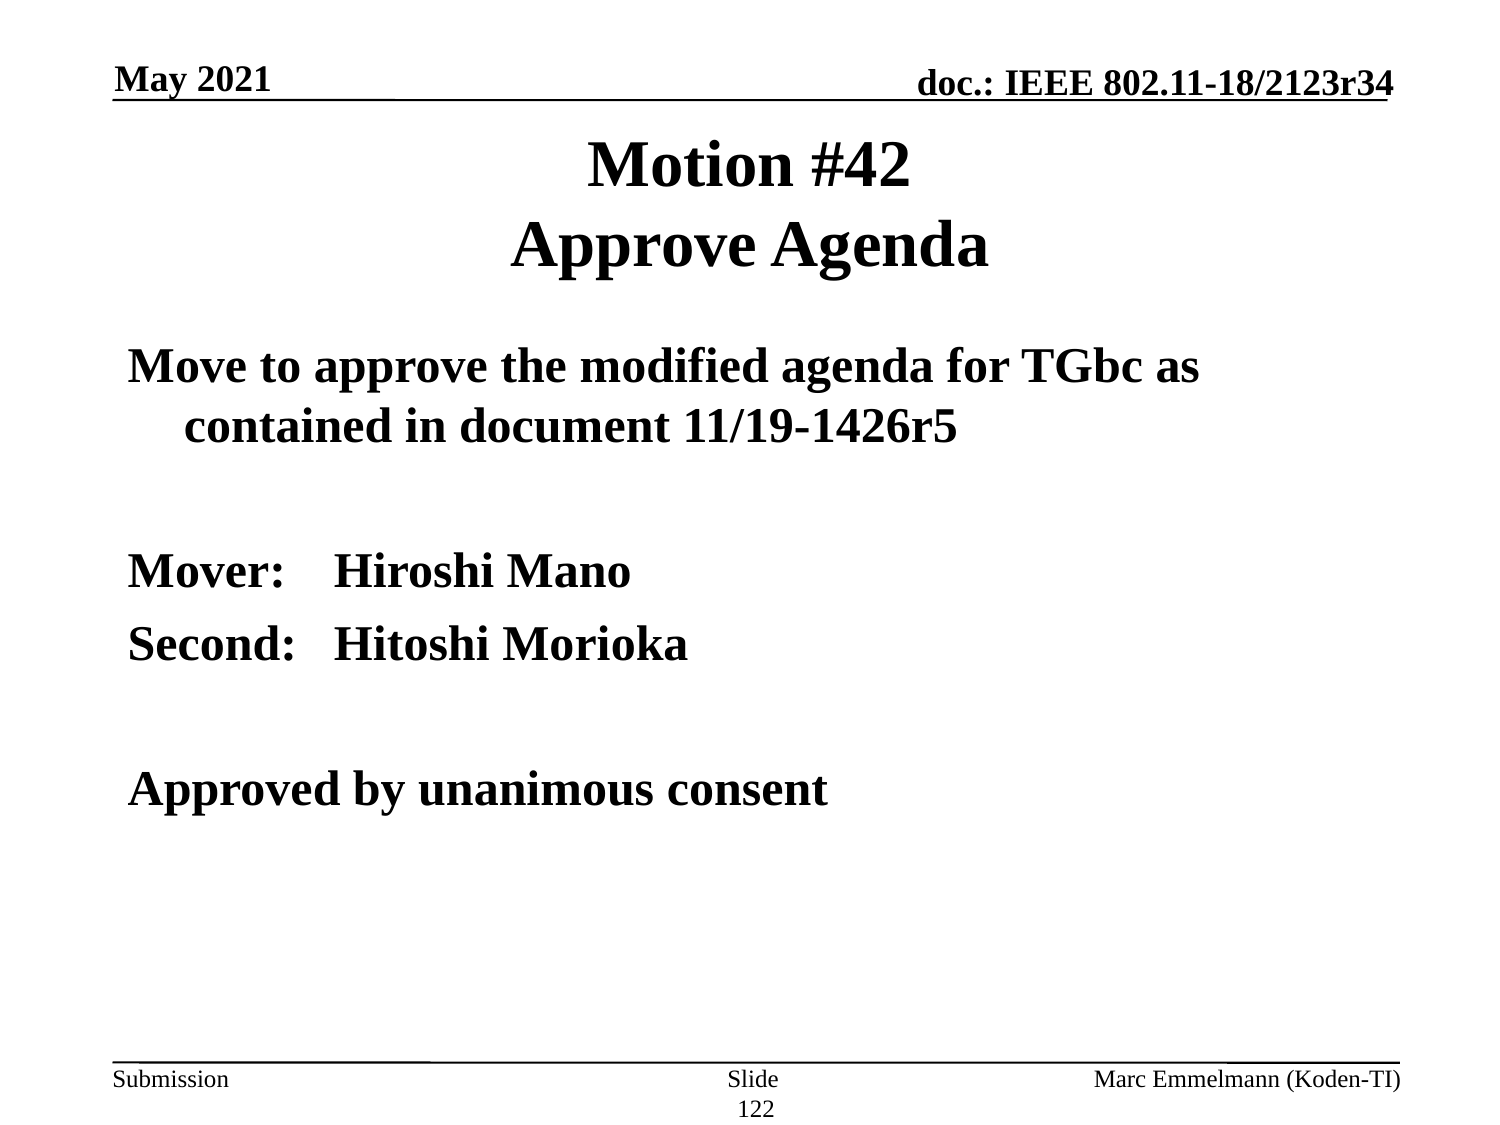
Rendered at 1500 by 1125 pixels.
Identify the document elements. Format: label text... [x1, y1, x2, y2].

list Move to approve the modified agenda for TGbc as contained in document 11/19-1426r5 Mover: Hiroshi Mano Second: Hitoshi Morioka Approved by unanimous consent [112, 324, 1388, 1000]
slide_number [114, 54, 423, 100]
slide_number Slide 122 [712, 1061, 800, 1123]
title Motion #42 Approve Agenda [112, 112, 1388, 288]
footer Marc Emmelmann (Koden-TI) [878, 1061, 1402, 1093]
